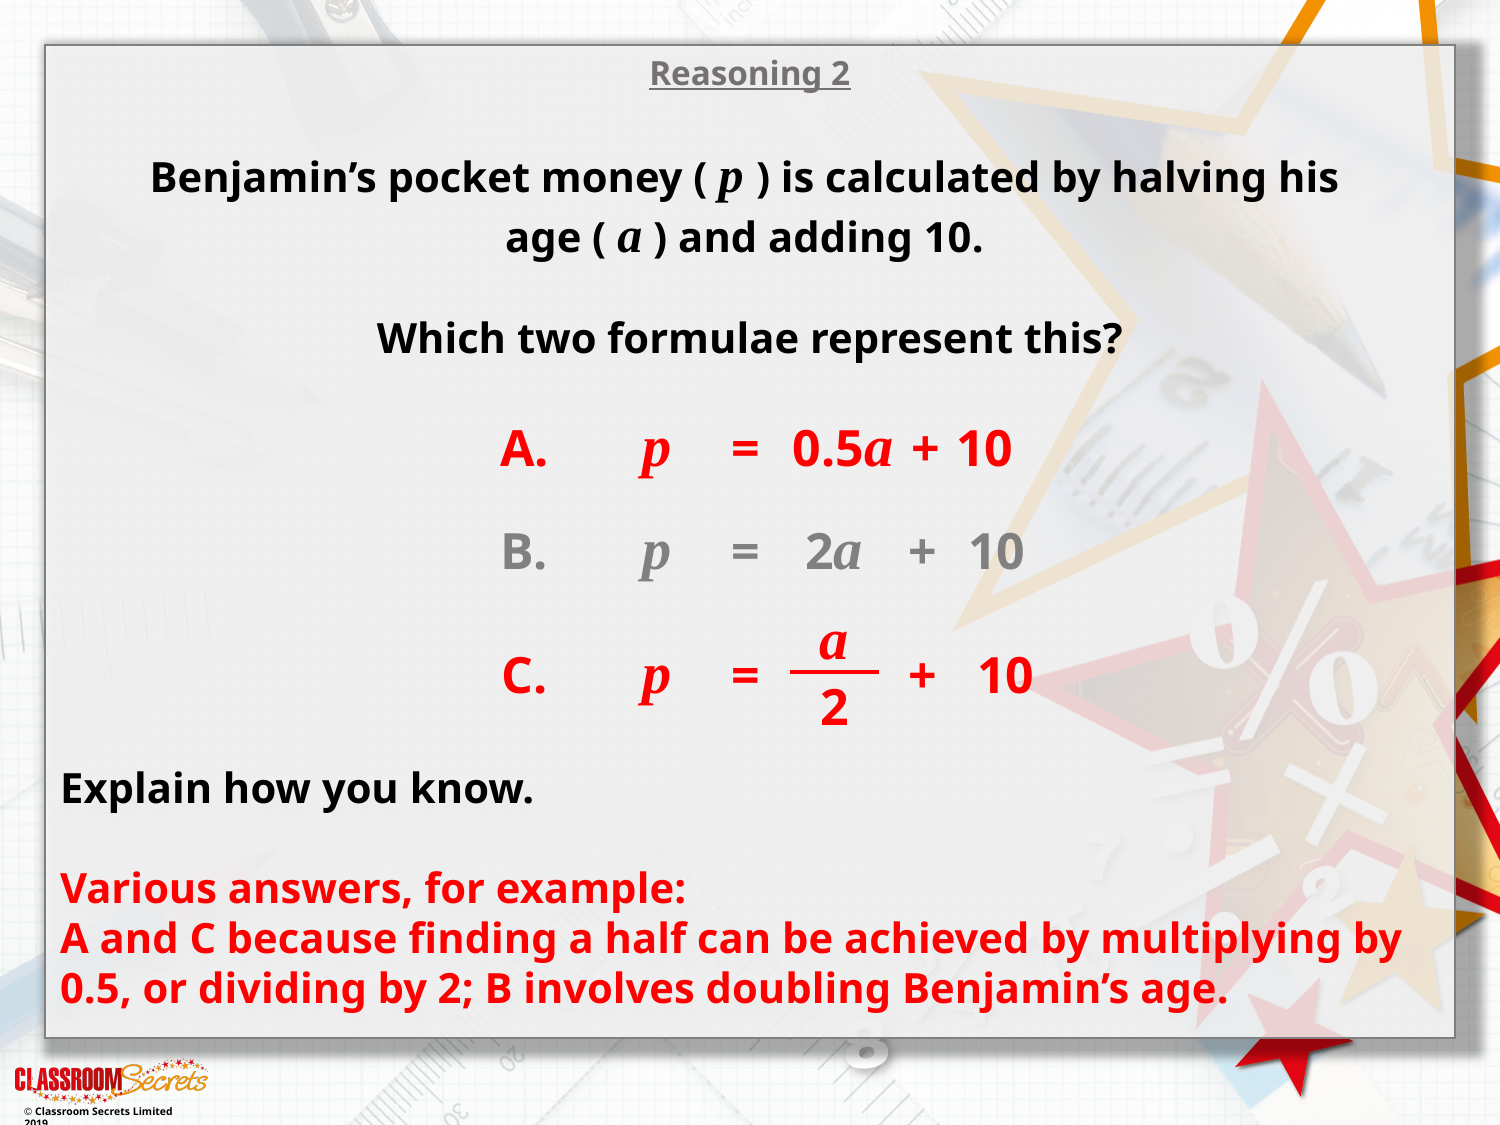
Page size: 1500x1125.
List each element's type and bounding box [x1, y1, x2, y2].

text_box [9, 1058, 213, 1125]
picture [0, 0, 1500, 1125]
